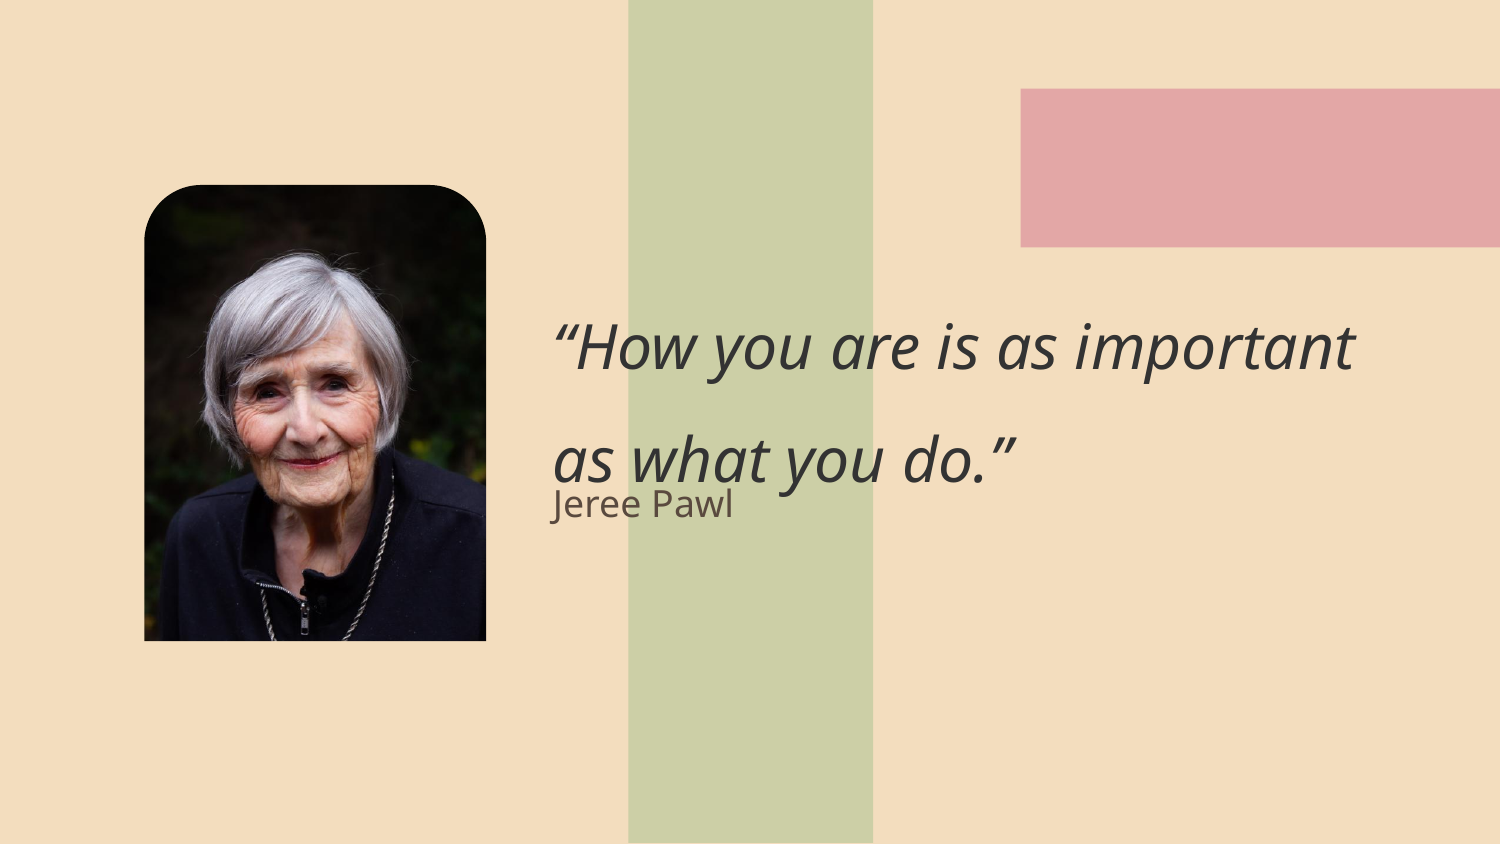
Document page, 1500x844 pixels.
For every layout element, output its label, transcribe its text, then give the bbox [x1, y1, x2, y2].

picture [144, 184, 487, 642]
subtitle “How you are is as important as what you do.” [537, 291, 1428, 584]
